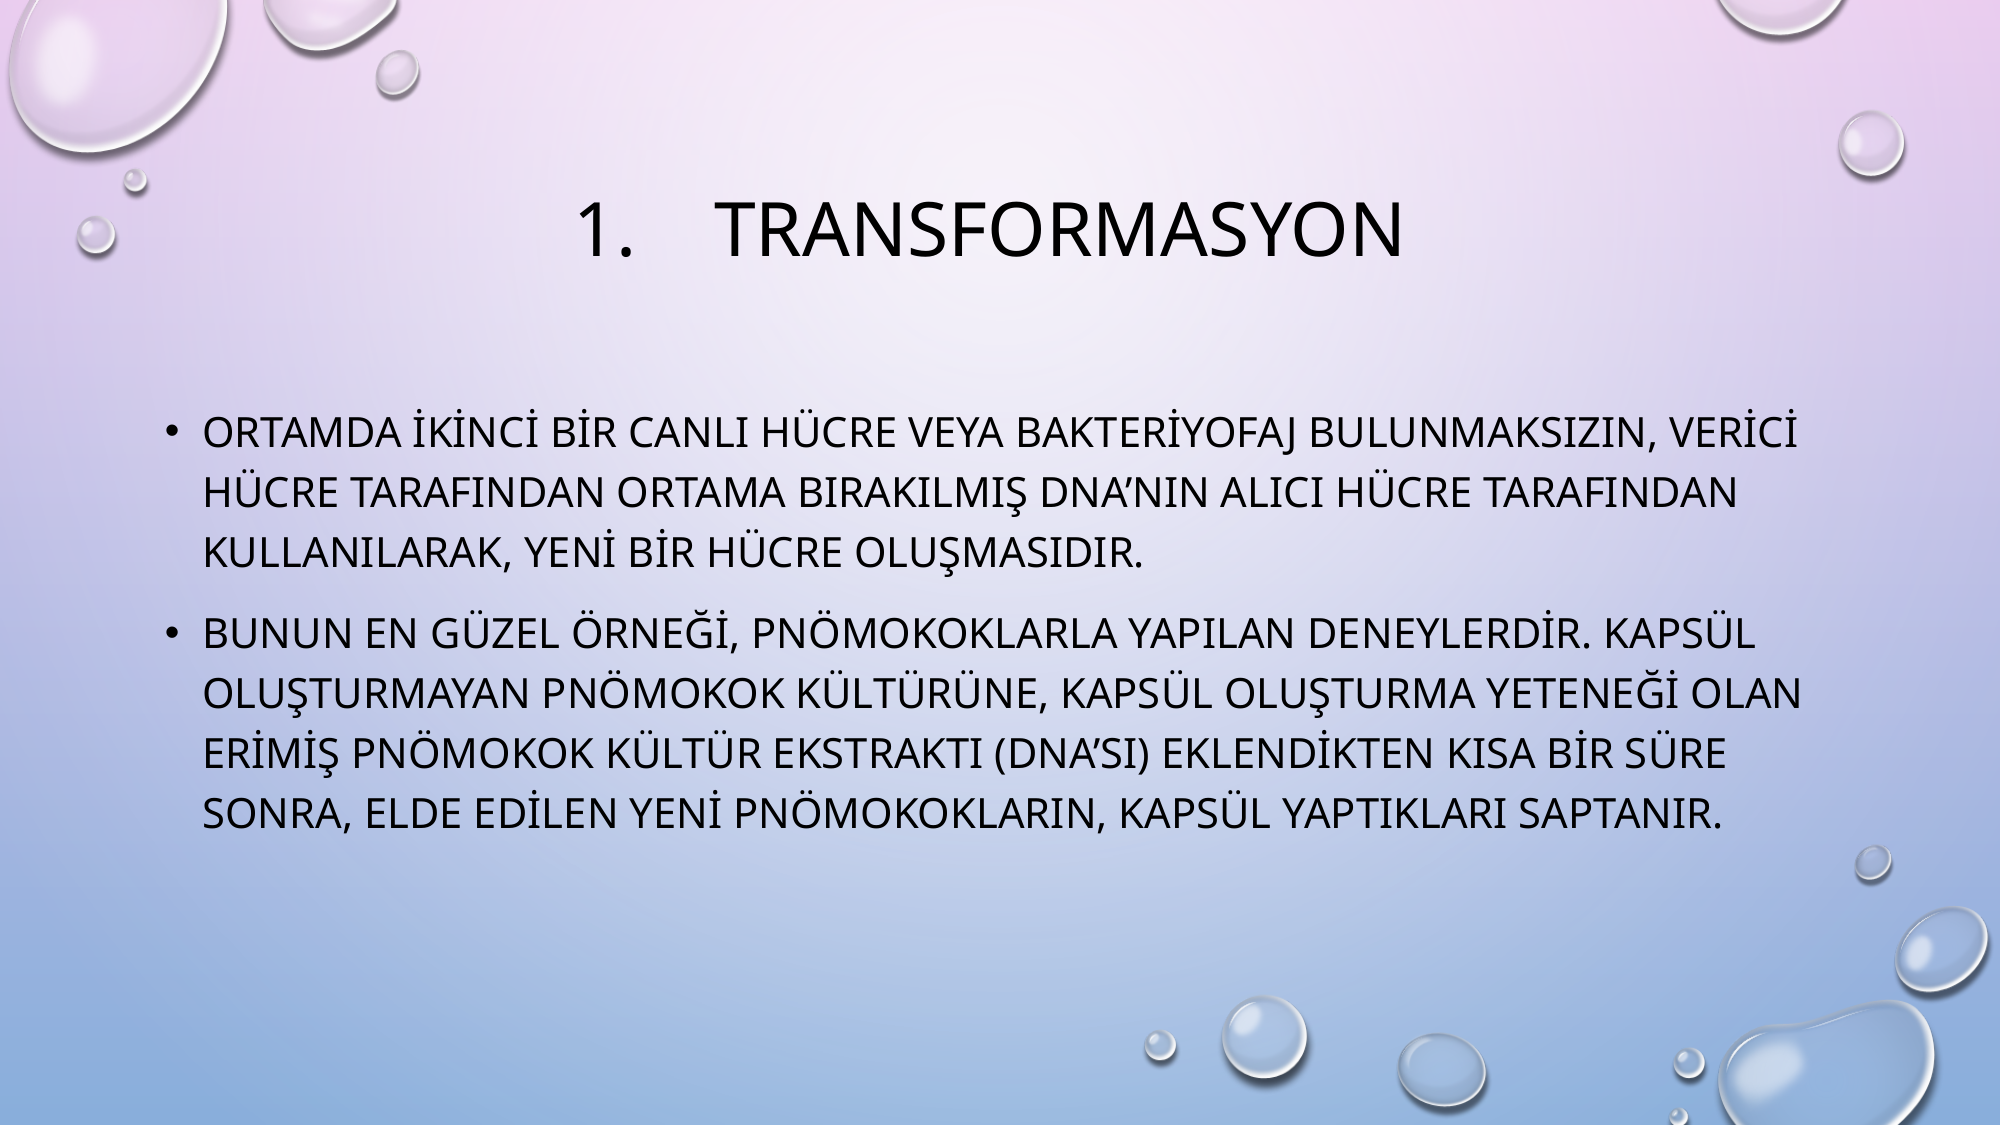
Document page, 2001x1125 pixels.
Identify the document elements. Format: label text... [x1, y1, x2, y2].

list Ortamda ikinci bir canlı hücre veya bakteriyofaj bulunmaksızın, verici hücre tarafından ortama bırakılmış DNA’nın alıcı hücre tarafından kullanılarak, yeni bir hücre oluşmasıdır. Bunun en güzel örneği, pnömokoklarla yapılan deneylerdir. Kapsül oluşturmayan pnömokok kültürüne, kapsül oluşturma yeteneği olan erimiş pnömokok kültür ekstraktı (DNA’sı) eklendikten kısa bir süre sonra, elde edilen yeni pnömokokların, kapsül yaptıkları saptanır. [149, 388, 1850, 950]
title 1. Transformasyon [149, 101, 1851, 364]
picture [0, 0, 2000, 1125]
